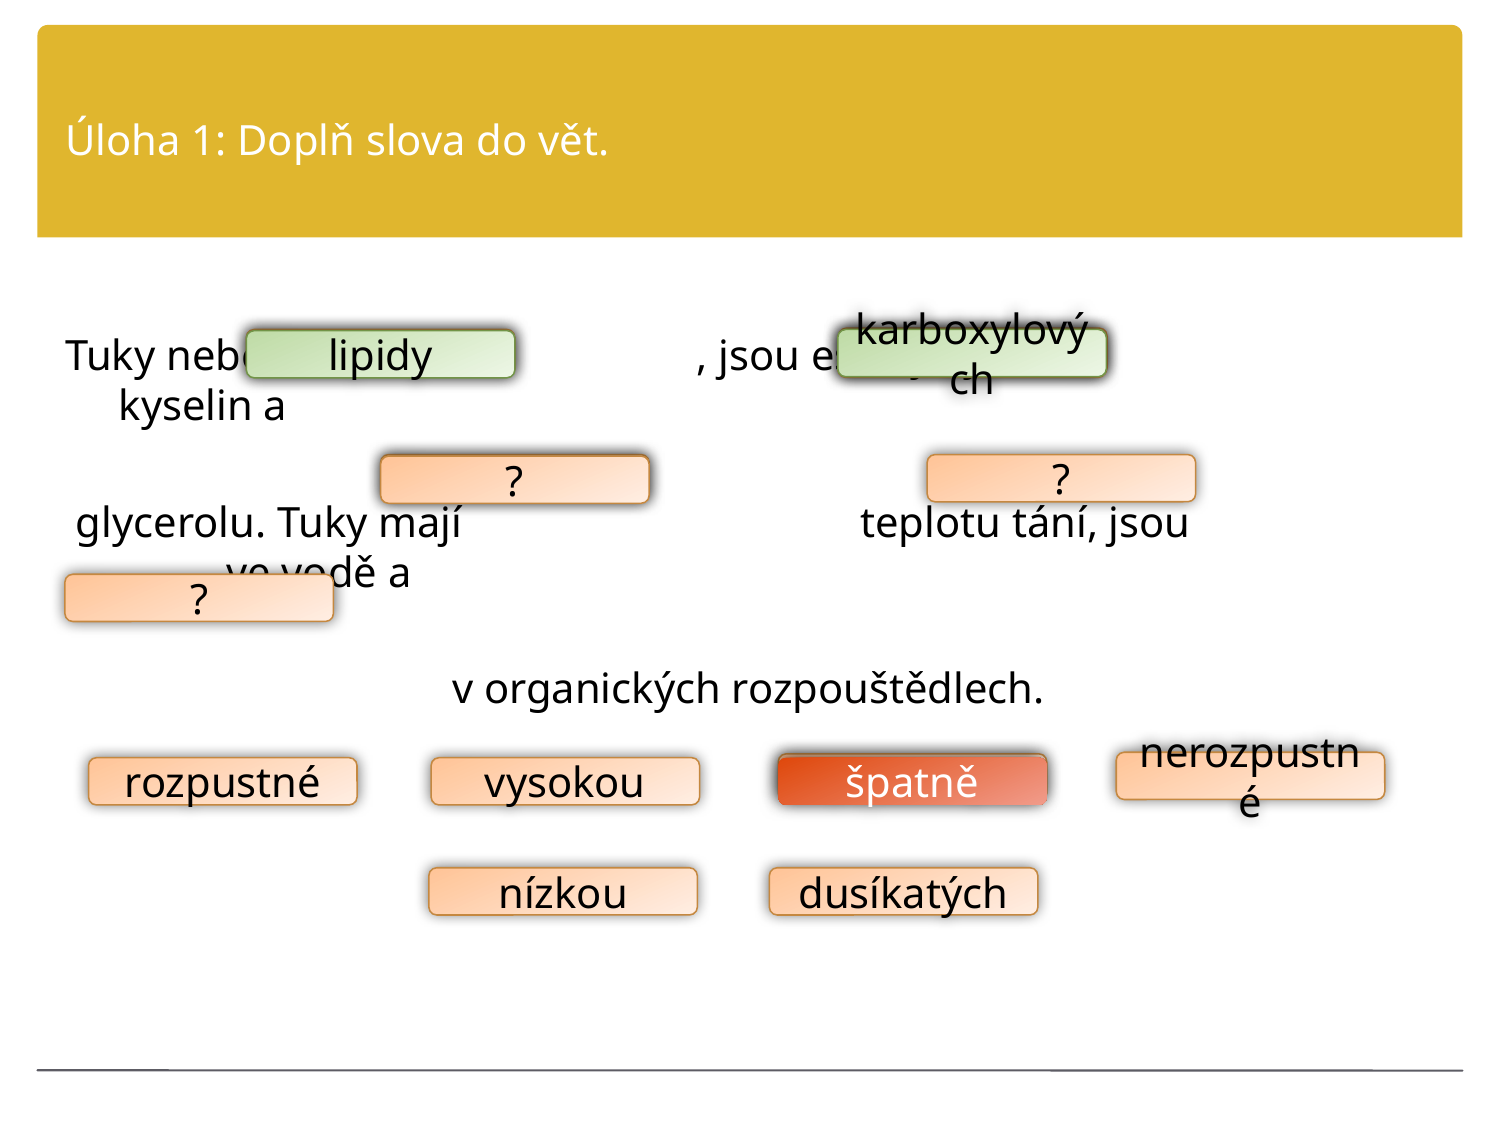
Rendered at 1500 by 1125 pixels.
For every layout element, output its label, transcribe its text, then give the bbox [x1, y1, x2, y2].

text_box vysokou [430, 756, 701, 806]
text_box ? [379, 455, 650, 505]
text_box ? [926, 453, 1197, 503]
title Úloha 1: Doplň slova do vět. [50, 45, 1450, 233]
list Tuky neboli , jsou estery vyšších kyselin a glycerolu. Tuky mají teplotu tání, jsou ve vodě a v organických rozpouštědlech. [50, 262, 1450, 1050]
text_box nerozpustné [1115, 751, 1386, 801]
text_box špatně [778, 757, 1047, 805]
text_box dusíkatých [768, 866, 1039, 916]
text_box lipidy [245, 329, 516, 379]
text_box ? [64, 573, 335, 623]
text_box rozpustné [87, 756, 358, 806]
text_box karboxylových [837, 328, 1108, 378]
text_box nízkou [428, 866, 699, 916]
